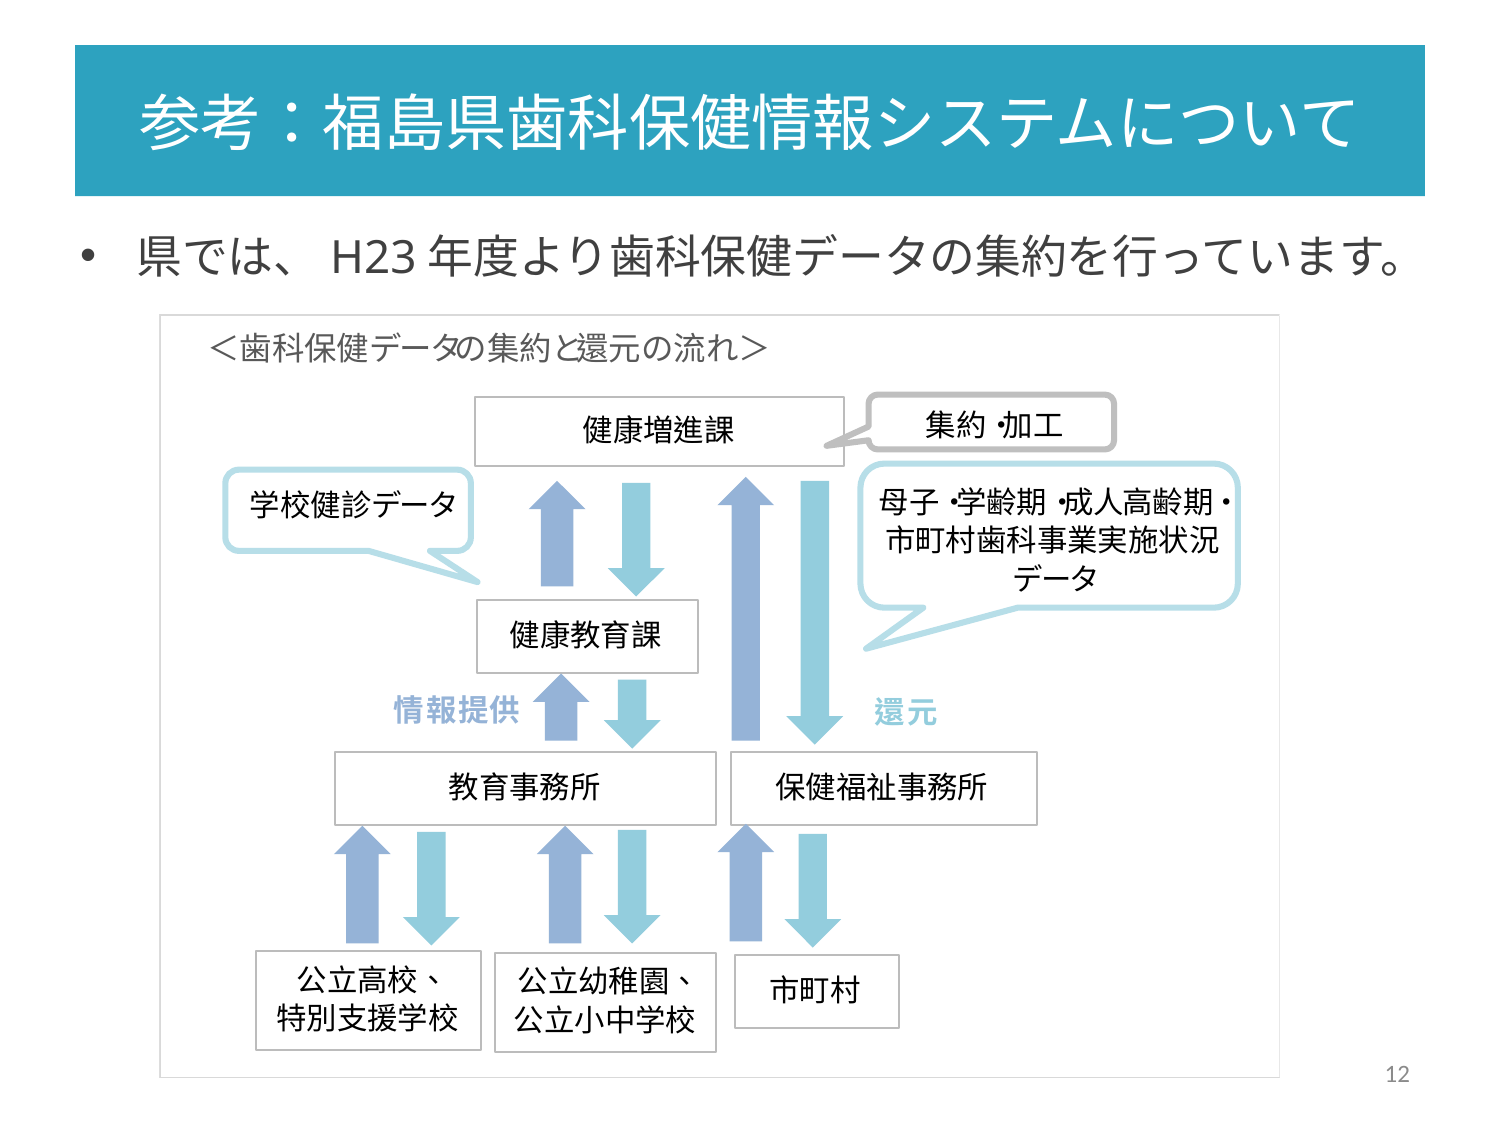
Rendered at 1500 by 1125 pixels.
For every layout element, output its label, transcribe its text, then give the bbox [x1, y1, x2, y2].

list 県では、H23年度より歯科保健データの集約を行っています。 [64, 219, 1459, 1005]
picture [159, 314, 1282, 1080]
title 参考：福島県歯科保健情報システムについて [75, 45, 1425, 197]
slide_number 12 [1074, 1042, 1425, 1103]
